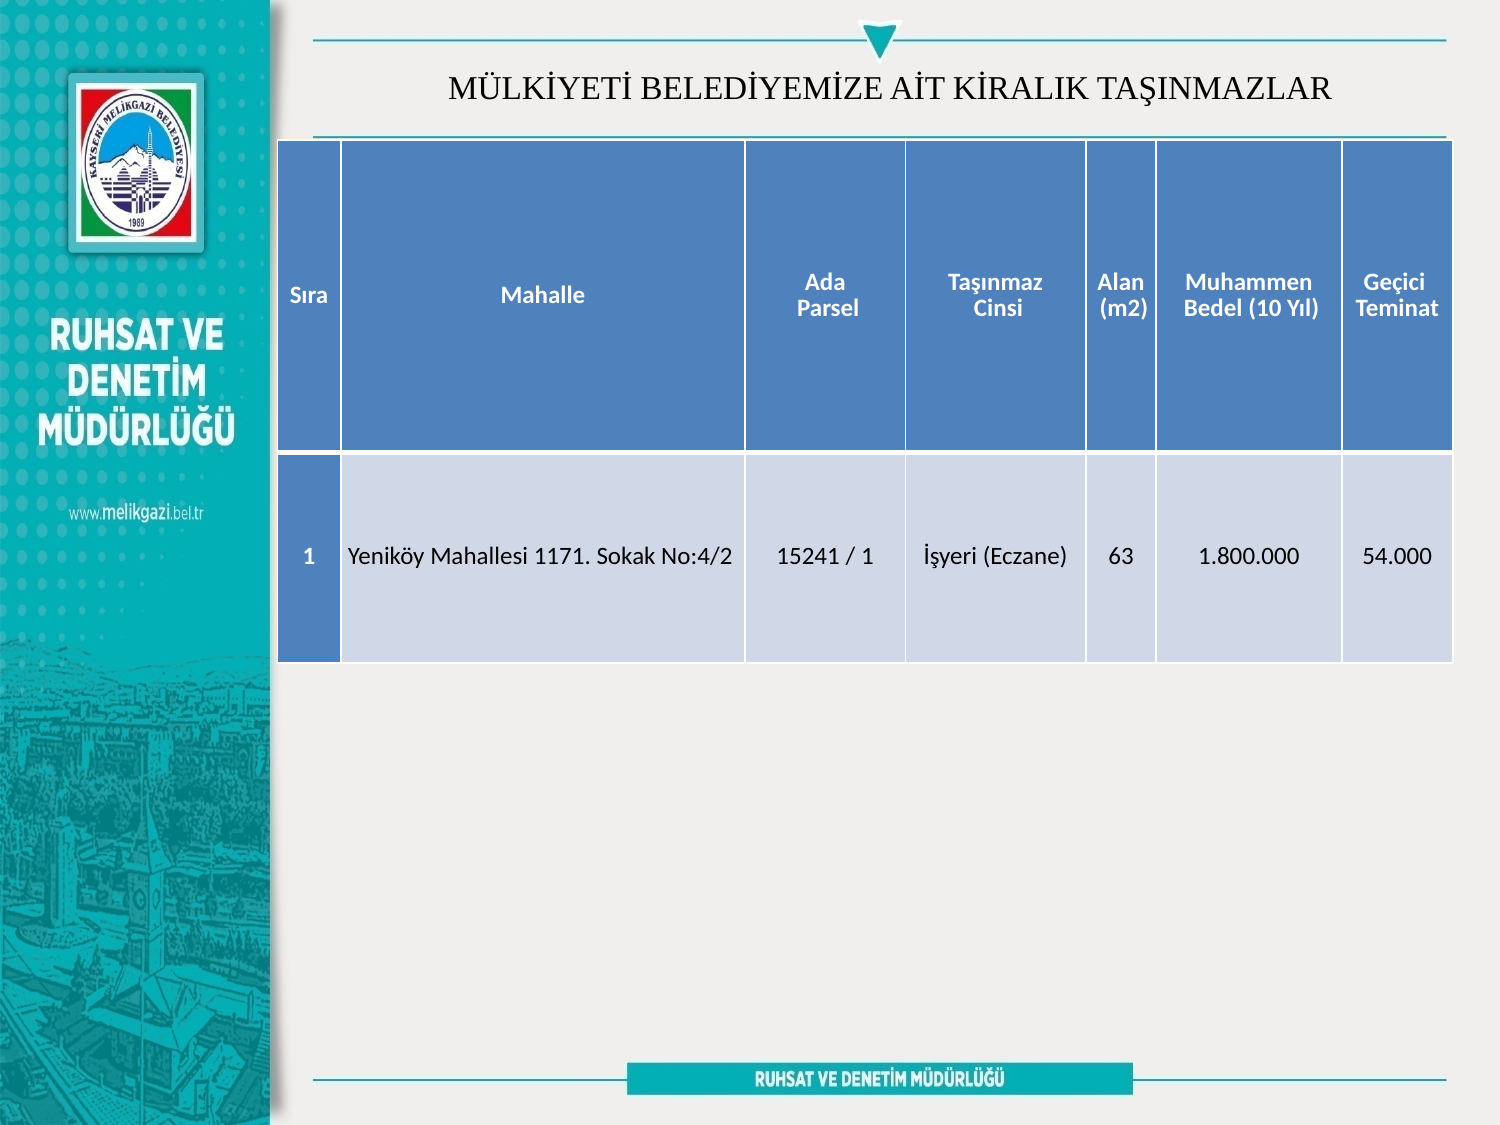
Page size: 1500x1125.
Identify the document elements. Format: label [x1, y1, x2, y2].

list [0, 0, 1500, 1125]
